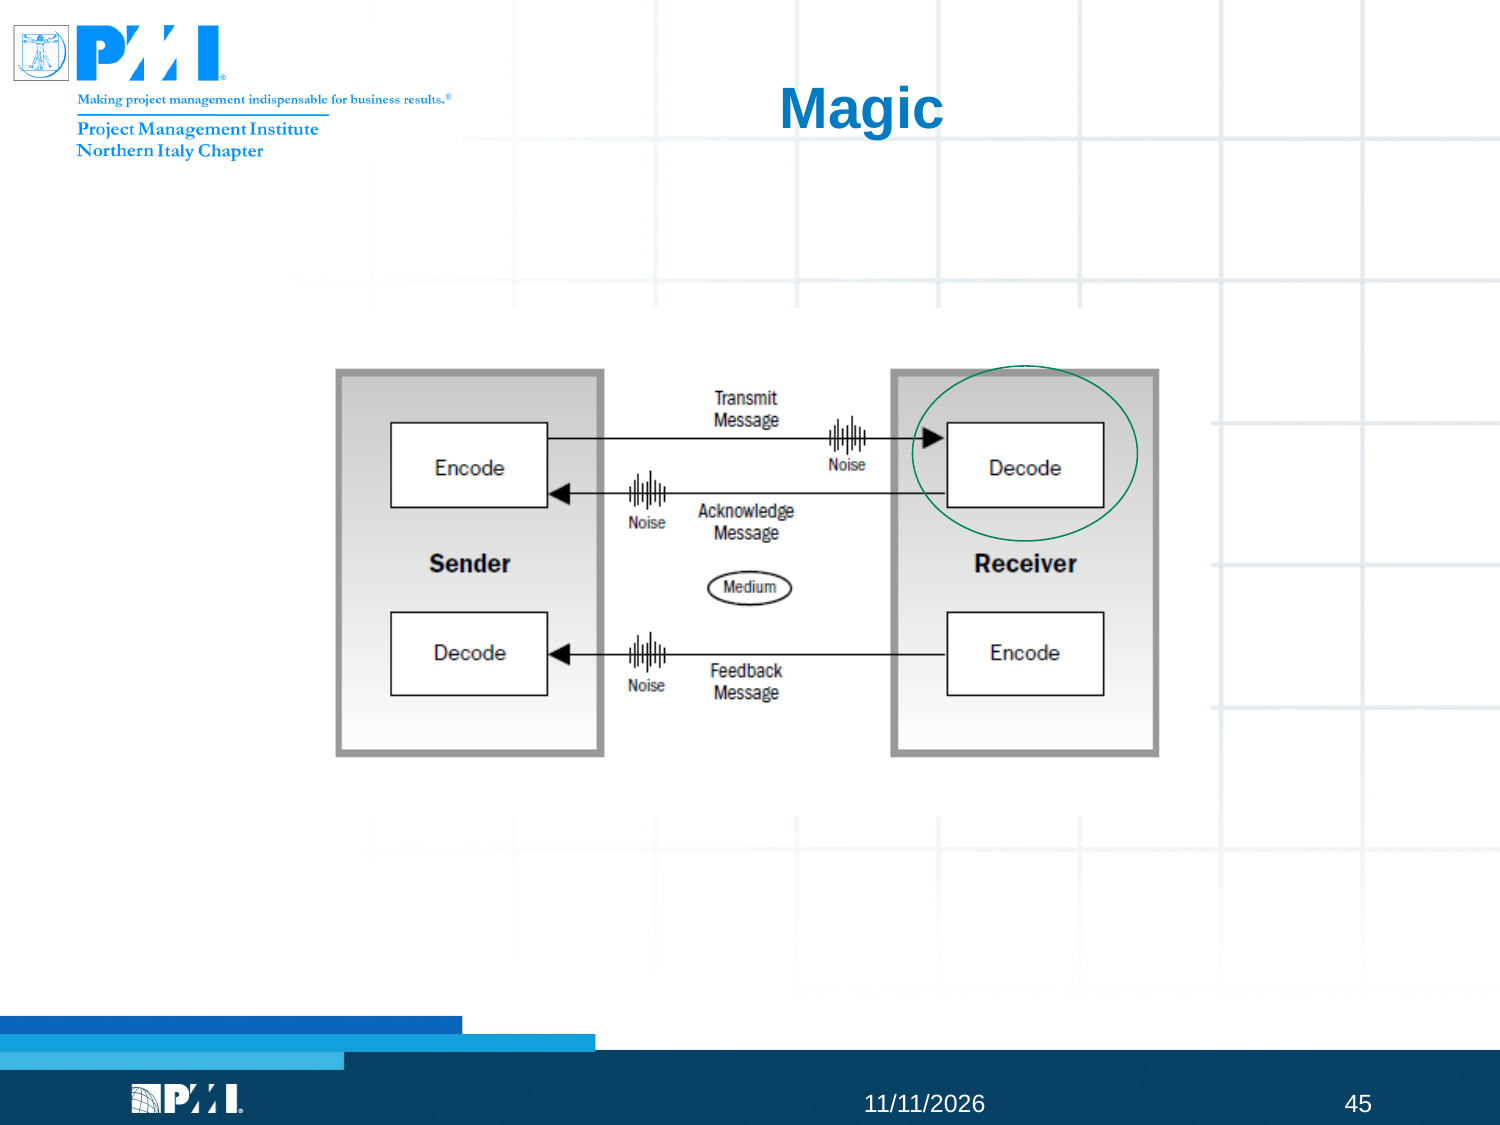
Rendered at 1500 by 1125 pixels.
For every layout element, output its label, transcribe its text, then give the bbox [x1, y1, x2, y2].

picture [0, 0, 1500, 1125]
title Magic [337, 62, 1388, 238]
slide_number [750, 1079, 1100, 1125]
slide_number 45 [1175, 1079, 1388, 1125]
